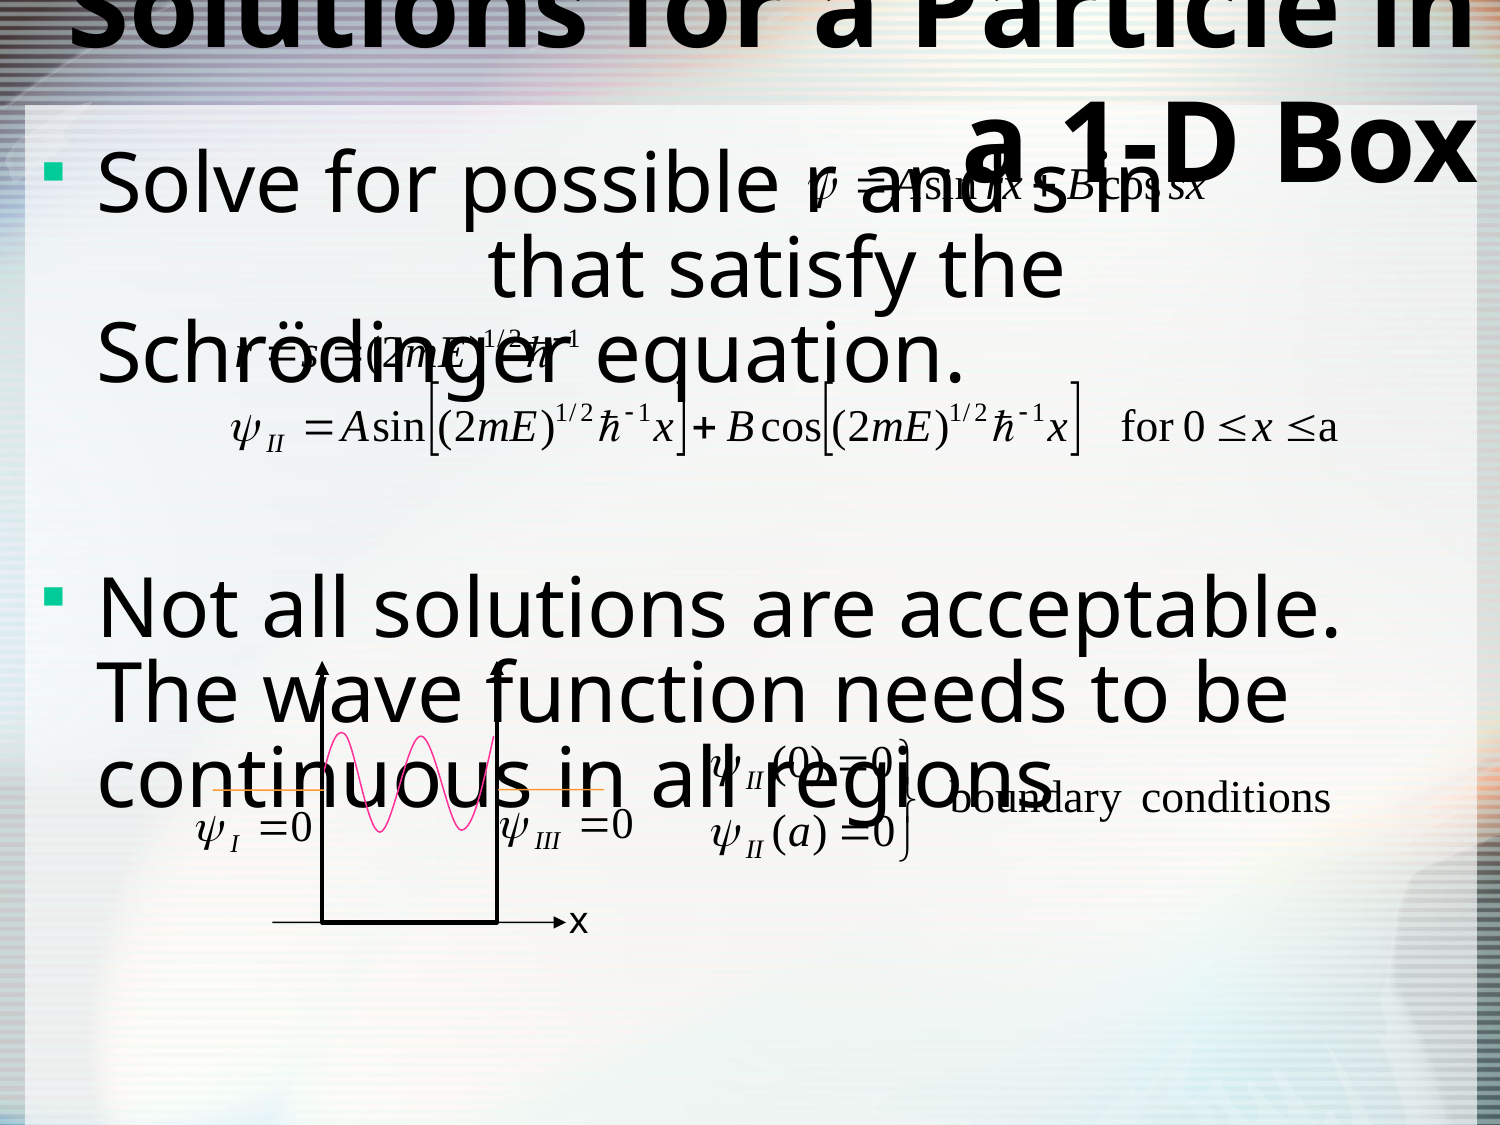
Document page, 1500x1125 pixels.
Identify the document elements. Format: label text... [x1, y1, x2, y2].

picture [0, 0, 1500, 1125]
list Solve for possible r and s in that satisfy the Schrödinger equation. Not all solutions are acceptable. The wave function needs to be continuous in all regions [24, 137, 1476, 1076]
title Solutions for a Particle in a 1-D Box [35, 6, 1495, 133]
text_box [707, 728, 1338, 874]
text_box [192, 660, 642, 949]
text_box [804, 157, 1215, 219]
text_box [227, 317, 1347, 463]
